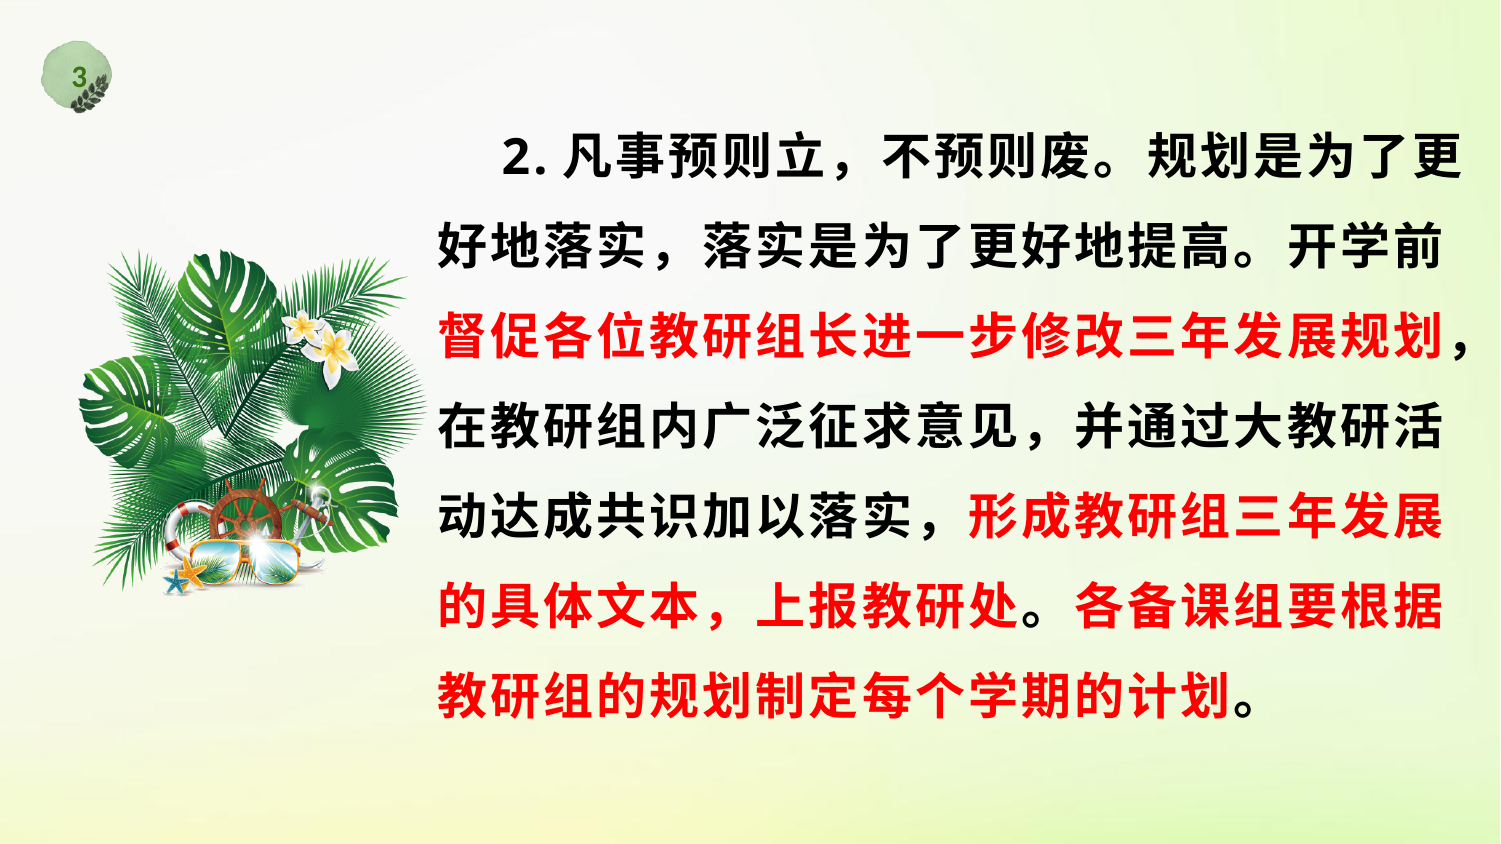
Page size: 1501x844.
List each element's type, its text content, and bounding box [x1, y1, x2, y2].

text_box 2.凡事预则立，不预则废。规划是为了更好地落实，落实是为了更好地提高。开学前督促各位教研组长进一步修改三年发展规划，在教研组内广泛征求意见，并通过大教研活动达成共识加以落实，形成教研组三年发展的具体文本，上报教研处。各备课组要根据教研组的规划制定每个学期的计划。 [422, 86, 1490, 732]
picture [0, 0, 1501, 844]
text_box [31, 28, 118, 120]
